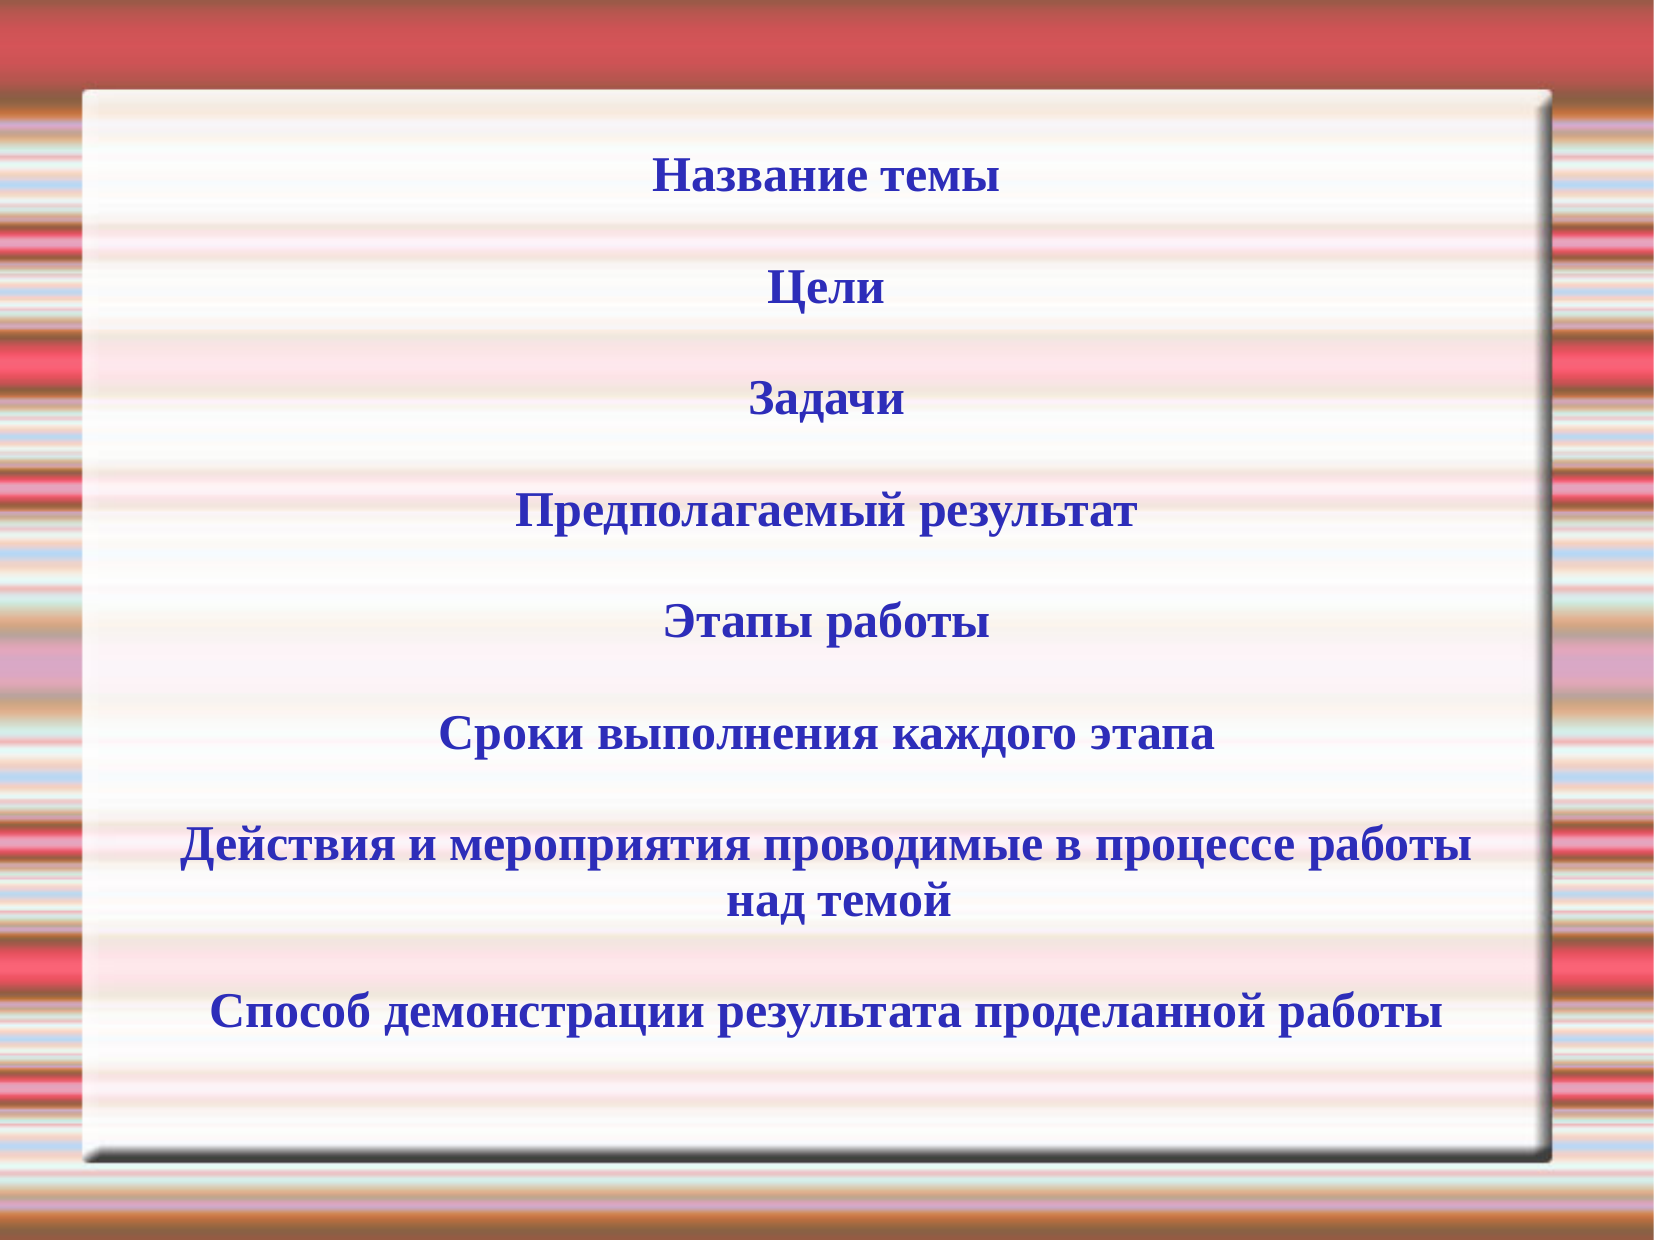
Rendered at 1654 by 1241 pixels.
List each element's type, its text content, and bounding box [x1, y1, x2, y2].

text_box Название темы Цели Задачи Предполагаемый результат Этапы работы Сроки выполнения каждого этапа Действия и мероприятия проводимые в процессе работы над темой Способ демонстрации результата проделанной работы [165, 139, 1489, 1047]
picture [0, 0, 1654, 1240]
